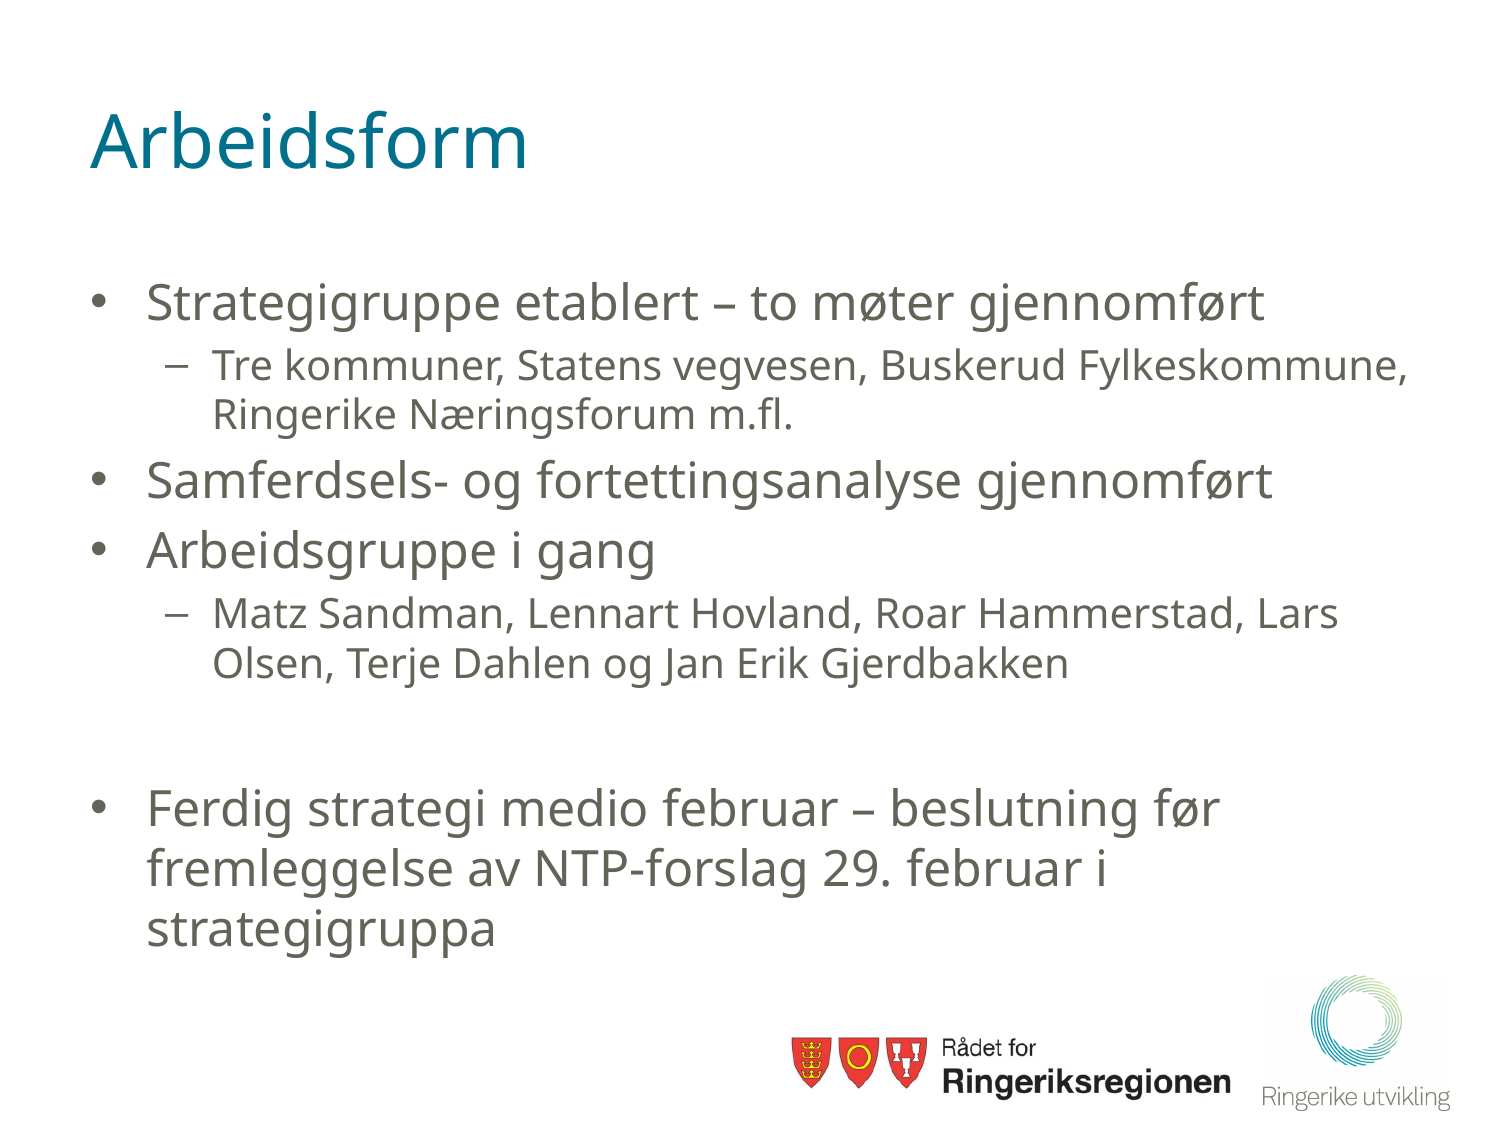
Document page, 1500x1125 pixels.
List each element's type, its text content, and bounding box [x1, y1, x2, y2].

title Arbeidsform [75, 45, 1425, 233]
picture [1263, 975, 1450, 1111]
list Strategigruppe etablert – to møter gjennomført Tre kommuner, Statens vegvesen, Buskerud Fylkeskommune, Ringerike Næringsforum m.fl. Samferdsels- og fortettingsanalyse gjennomført Arbeidsgruppe i gang Matz Sandman, Lennart Hovland, Roar Hammerstad, Lars Olsen, Terje Dahlen og Jan Erik Gjerdbakken Ferdig strategi medio februar – beslutning før fremleggelse av NTP-forslag 29. februar i strategigruppa [75, 262, 1425, 1005]
picture [785, 1034, 1238, 1104]
